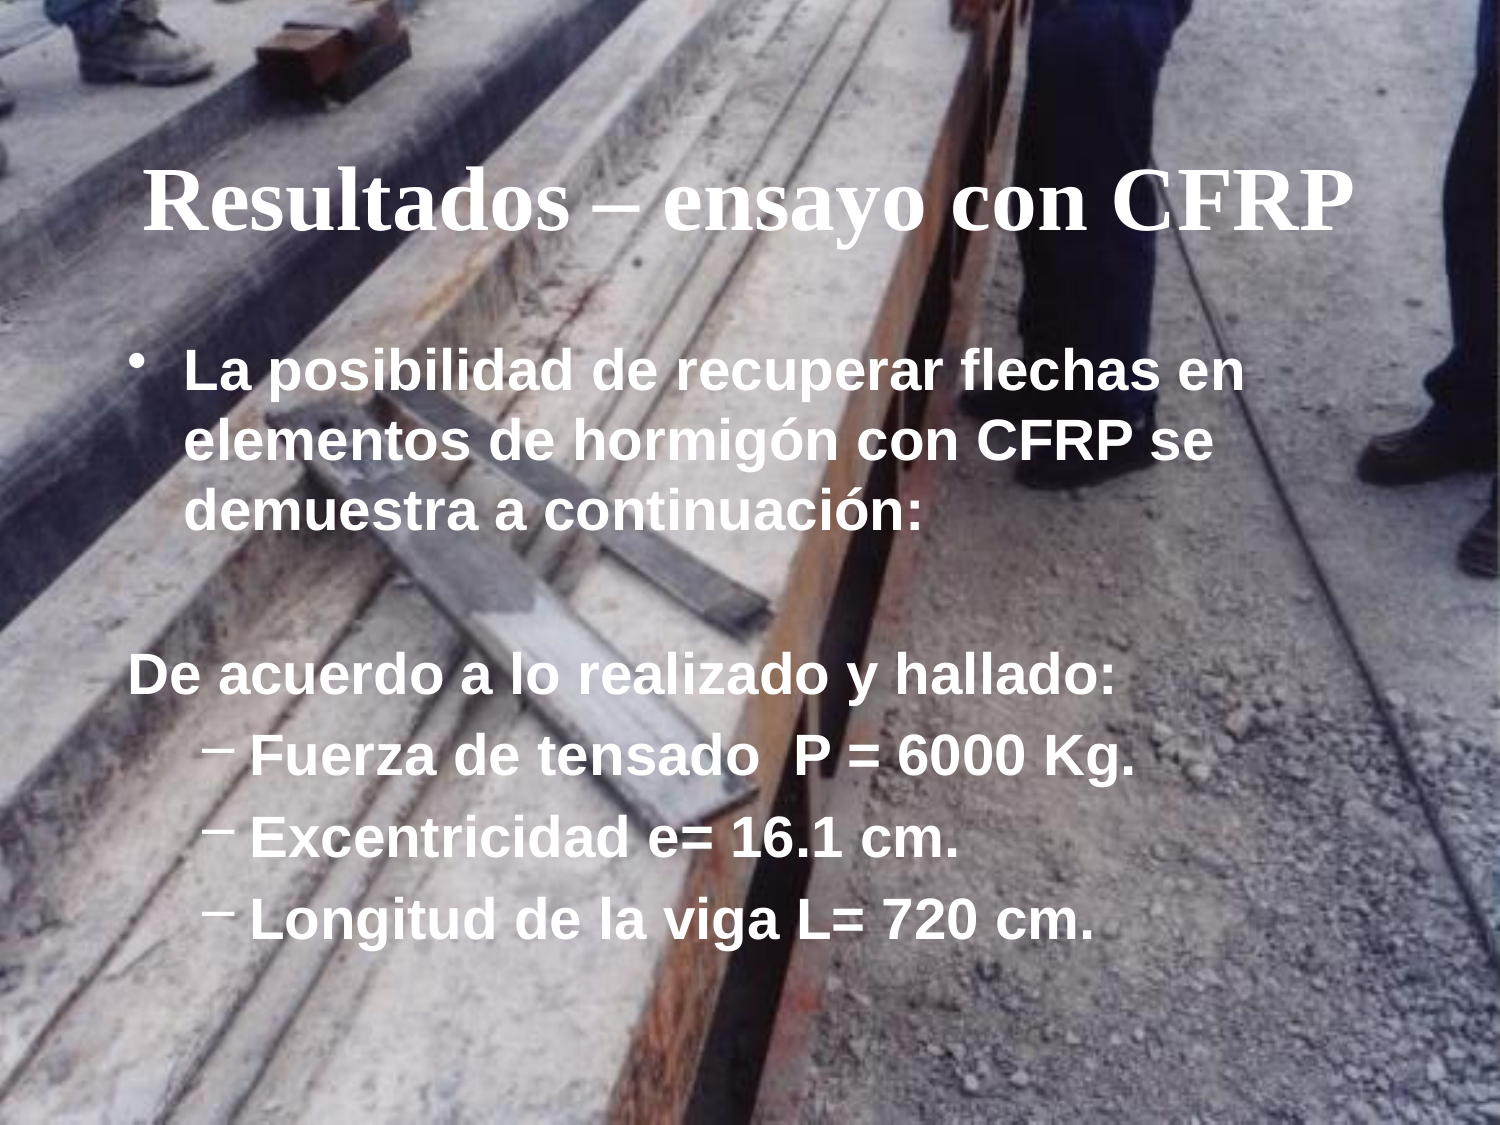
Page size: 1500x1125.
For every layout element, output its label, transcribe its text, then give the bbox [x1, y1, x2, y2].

list La posibilidad de recuperar flechas en elementos de hormigón con CFRP se demuestra a continuación: De acuerdo a lo realizado y hallado: Fuerza de tensado P = 6000 Kg. Excentricidad e= 16.1 cm. Longitud de la viga L= 720 cm. [112, 324, 1388, 1001]
title Resultados – ensayo con CFRP [112, 99, 1388, 288]
picture [0, 0, 1500, 1125]
